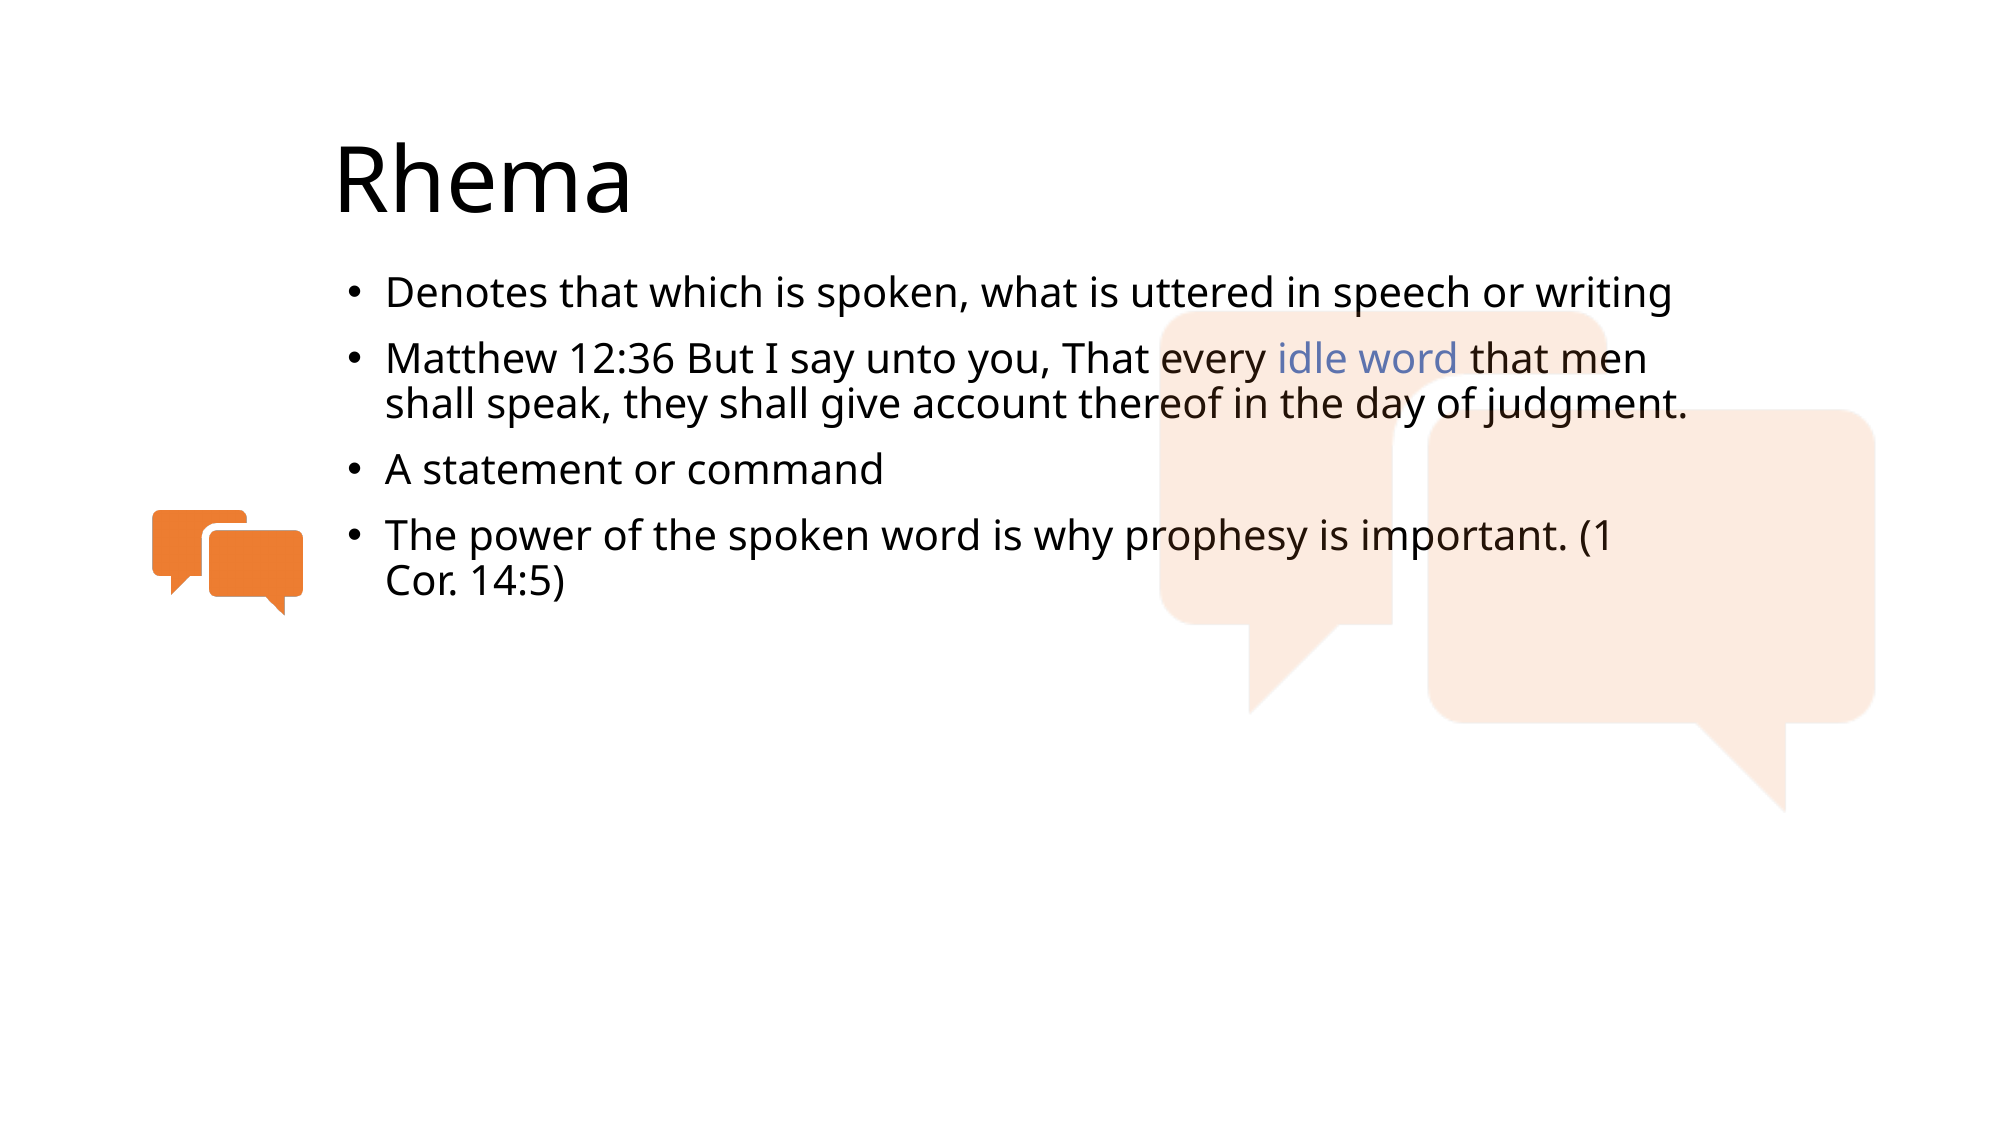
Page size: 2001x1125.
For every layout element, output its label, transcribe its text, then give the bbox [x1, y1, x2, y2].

list Denotes that which is spoken, what is uttered in speech or writing Matthew 12:36 But I say unto you, That every idle word that men shall speak, they shall give account thereof in the day of judgment. A statement or command The power of the spoken word is why prophesy is important. (1 Cor. 14:5) [332, 264, 1089, 902]
title Rhema [317, 61, 1205, 303]
picture [1089, 133, 1947, 992]
picture [137, 472, 318, 653]
